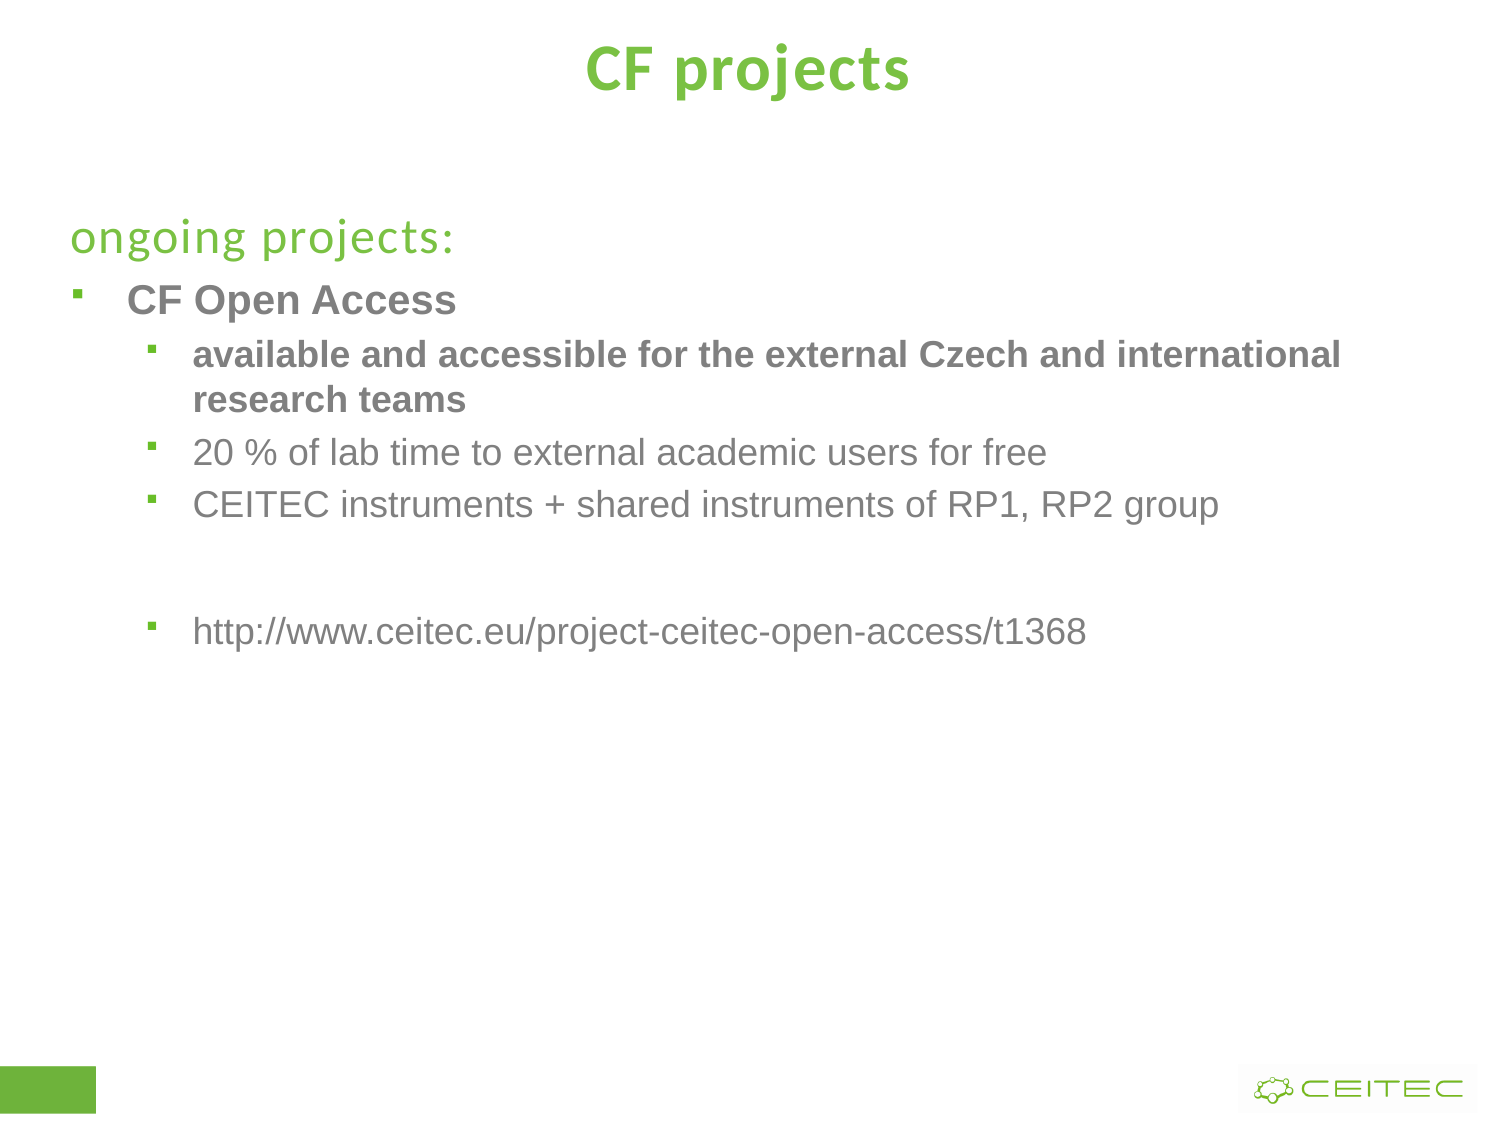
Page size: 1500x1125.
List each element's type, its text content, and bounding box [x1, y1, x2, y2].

list ongoing projects: CF Open Access available and accessible for the external Czech and international research teams 20 % of lab time to external academic users for free CEITEC instruments + shared instruments of RP1, RP2 group http://www.ceitec.eu/project-ceitec-open-access/t1368 [70, 210, 1430, 998]
title CF projects [70, 32, 1428, 163]
picture [1238, 1064, 1478, 1113]
text_box [0, 1066, 96, 1114]
